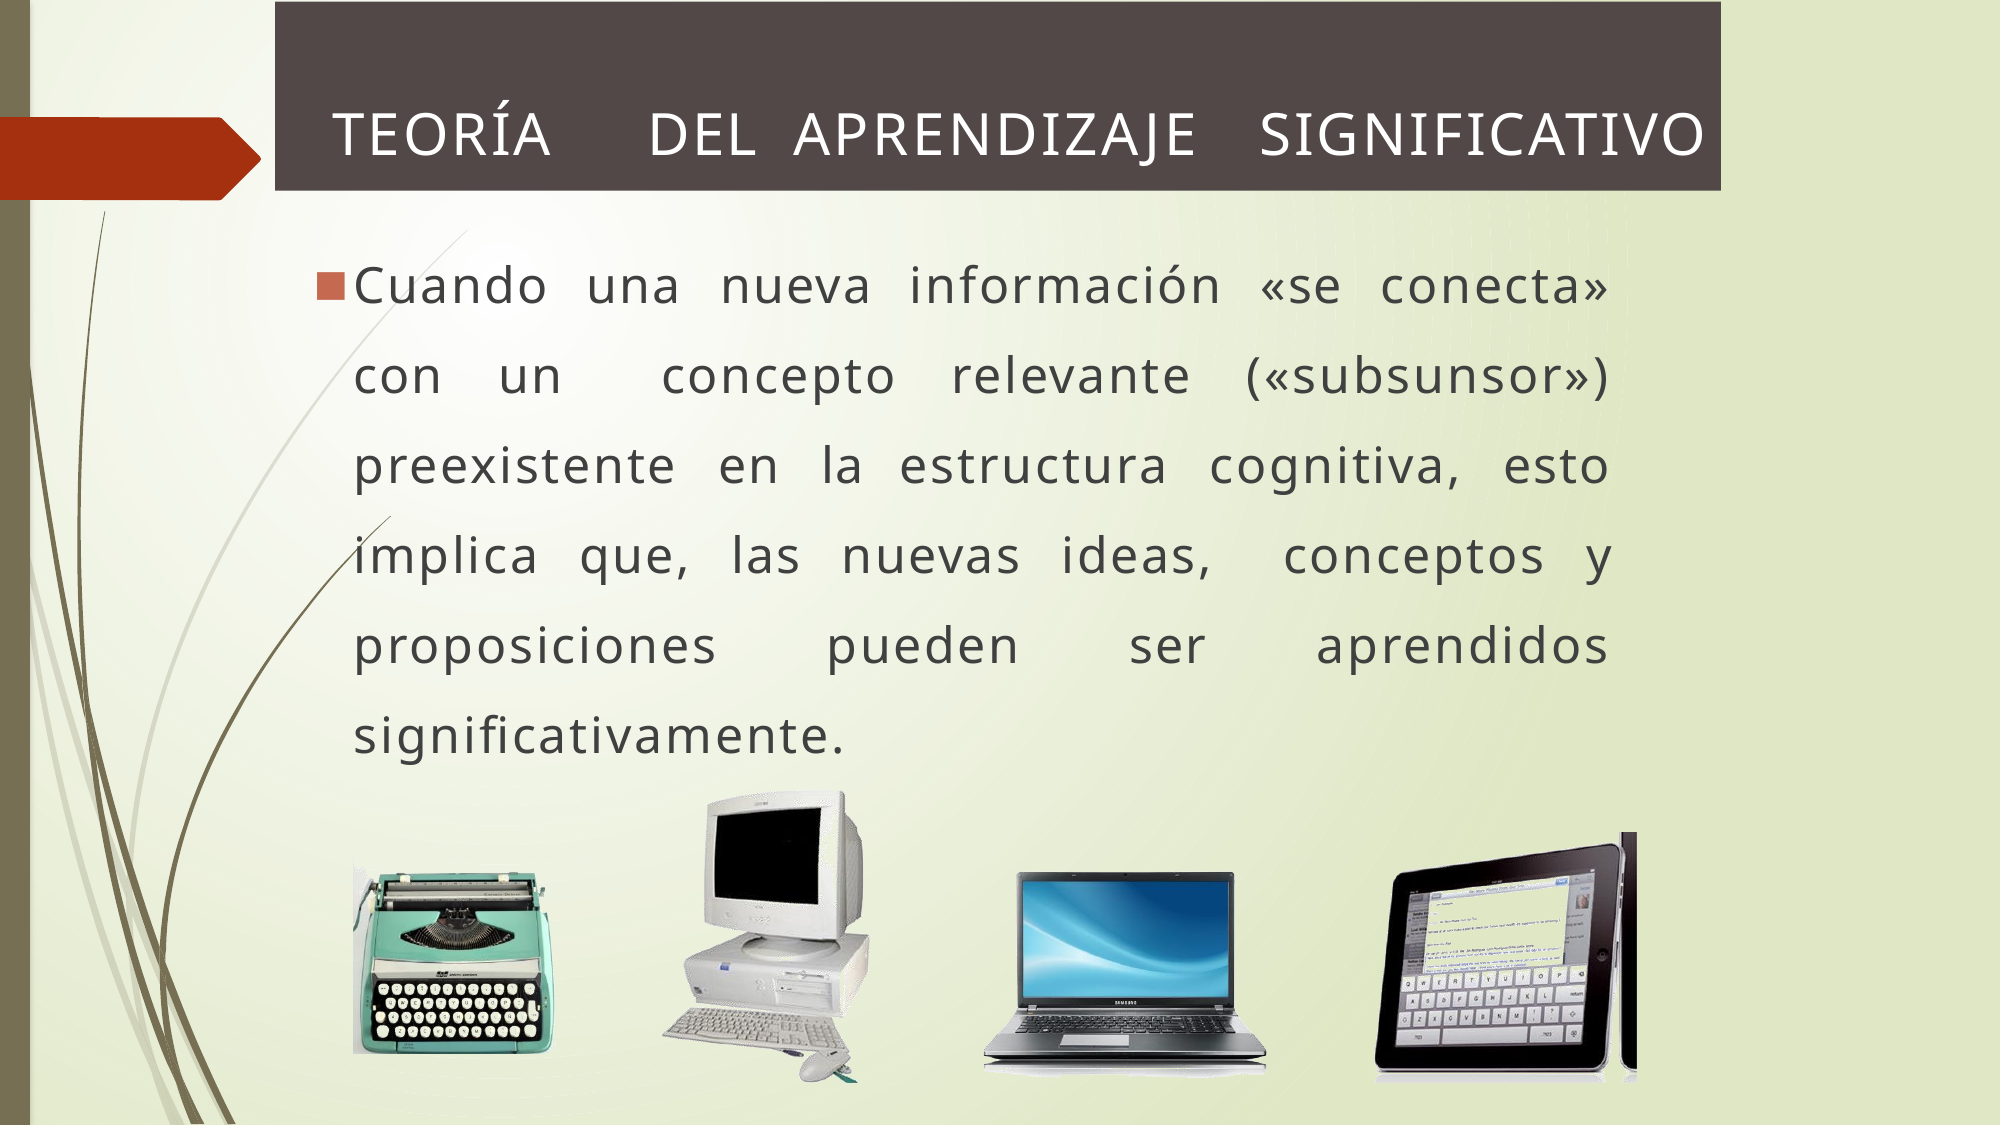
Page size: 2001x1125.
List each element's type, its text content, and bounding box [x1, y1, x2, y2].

list Cuando una nueva información «se conecta» con un concepto relevante («subsunsor») preexistente en la estructura cognitiva, esto implica que, las nuevas ideas, conceptos y proposiciones pueden ser aprendidos significativamente. [312, 221, 1750, 861]
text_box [352, 783, 1674, 1083]
title TEORÍA DEL APRENDIZAJE SIGNIFICATIVO [275, 1, 1721, 191]
